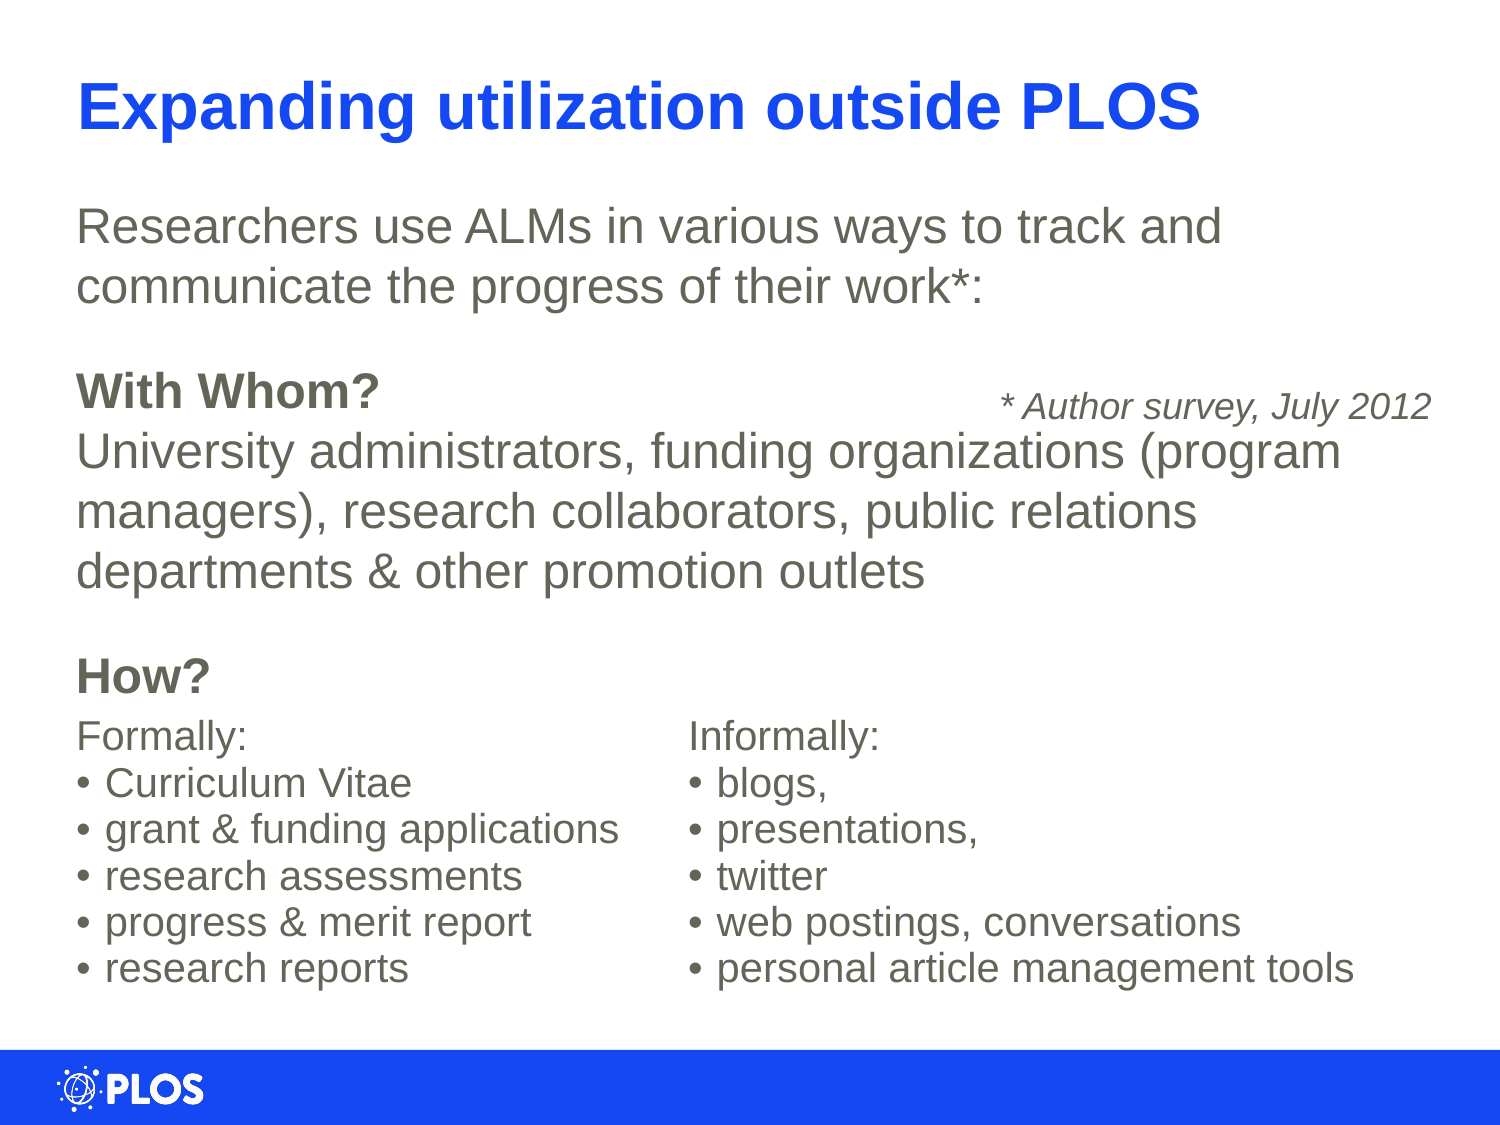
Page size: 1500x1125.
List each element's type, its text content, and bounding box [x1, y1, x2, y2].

table_header Informally: blogs, presentations, twitter web postings, conversations personal article management tools [674, 706, 1424, 1018]
text_box Expanding utilization outside PLOS [62, 55, 1444, 244]
text_box * Author survey, July 2012 [984, 374, 1500, 435]
text_box Researchers use ALMs in various ways to track and communicate the progress of their work*: With Whom? University administrators, funding organizations (program managers), research collaborators, public relations departments & other promotion outlets How? [61, 186, 1360, 704]
table_header Formally: Curriculum Vitae grant & funding applications research assessments progress & merit report research reports [62, 706, 672, 1018]
